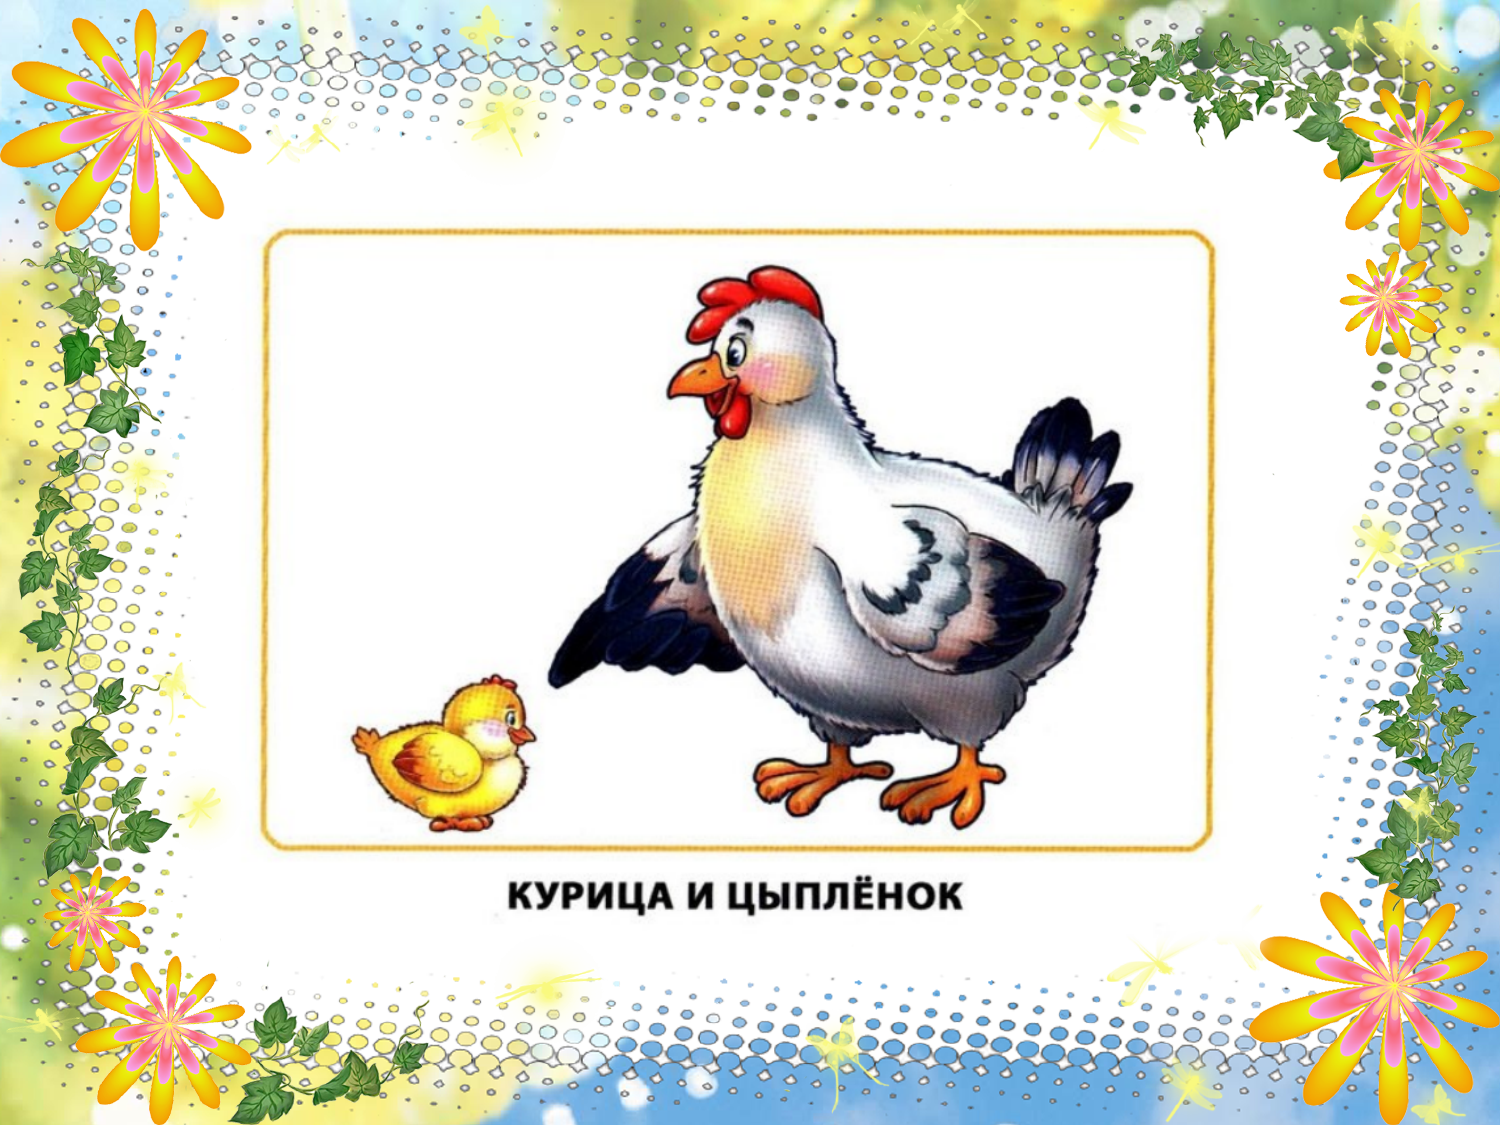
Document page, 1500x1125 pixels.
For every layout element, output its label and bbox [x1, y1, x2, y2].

list [0, 0, 1500, 1125]
picture [218, 160, 1280, 969]
